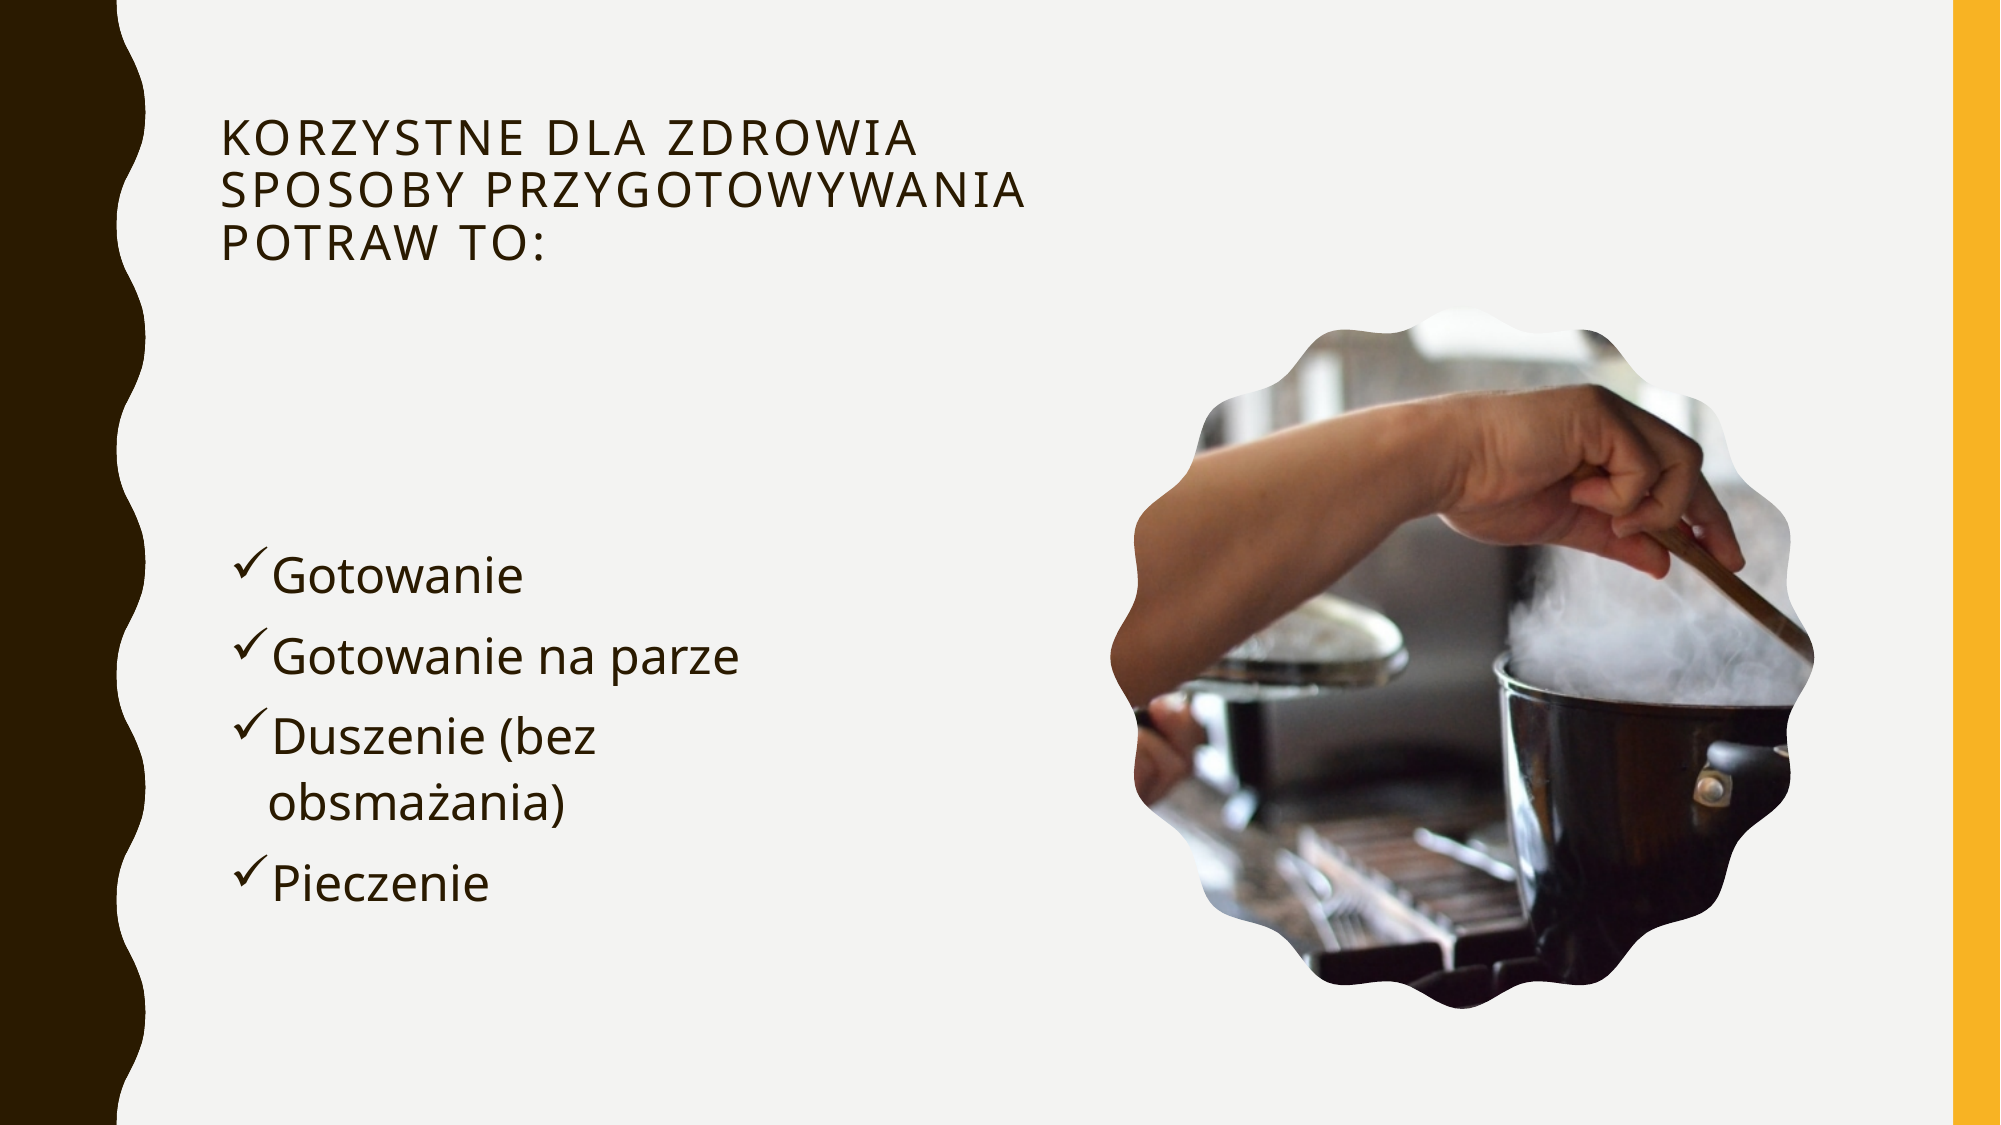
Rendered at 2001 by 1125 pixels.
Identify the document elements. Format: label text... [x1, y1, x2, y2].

title Korzystne dla zdrowia sposoby przygotowywania potraw to: [205, 105, 1056, 323]
text_box Gotowanie Gotowanie na parze Duszenie (bez obsmażania) Pieczenie [205, 374, 922, 965]
text_box [1952, 0, 2000, 1125]
picture [1110, 305, 1815, 1009]
text_box [0, 0, 146, 1125]
